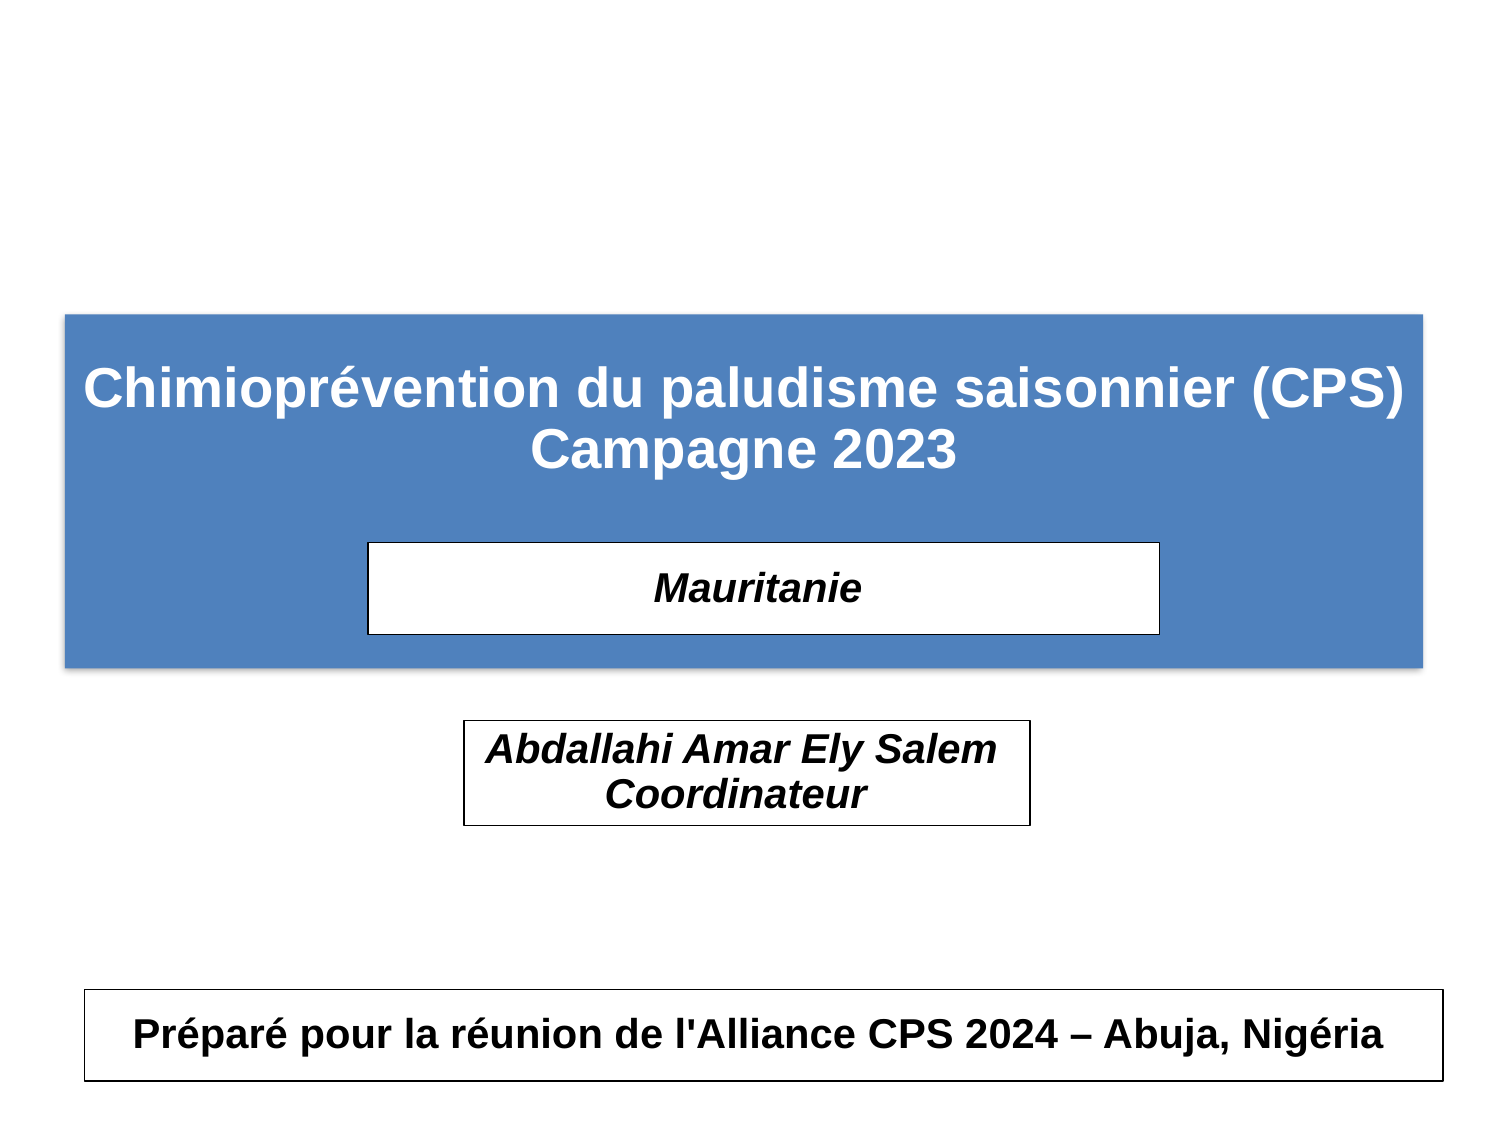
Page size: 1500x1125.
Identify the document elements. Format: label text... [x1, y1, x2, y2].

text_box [64, 314, 1424, 669]
text_box Préparé pour la réunion de l'Alliance CPS 2024 – Abuja, Nigéria [84, 989, 1443, 1082]
text_box Abdallahi Amar Ely Salem Coordinateur [464, 720, 1031, 826]
